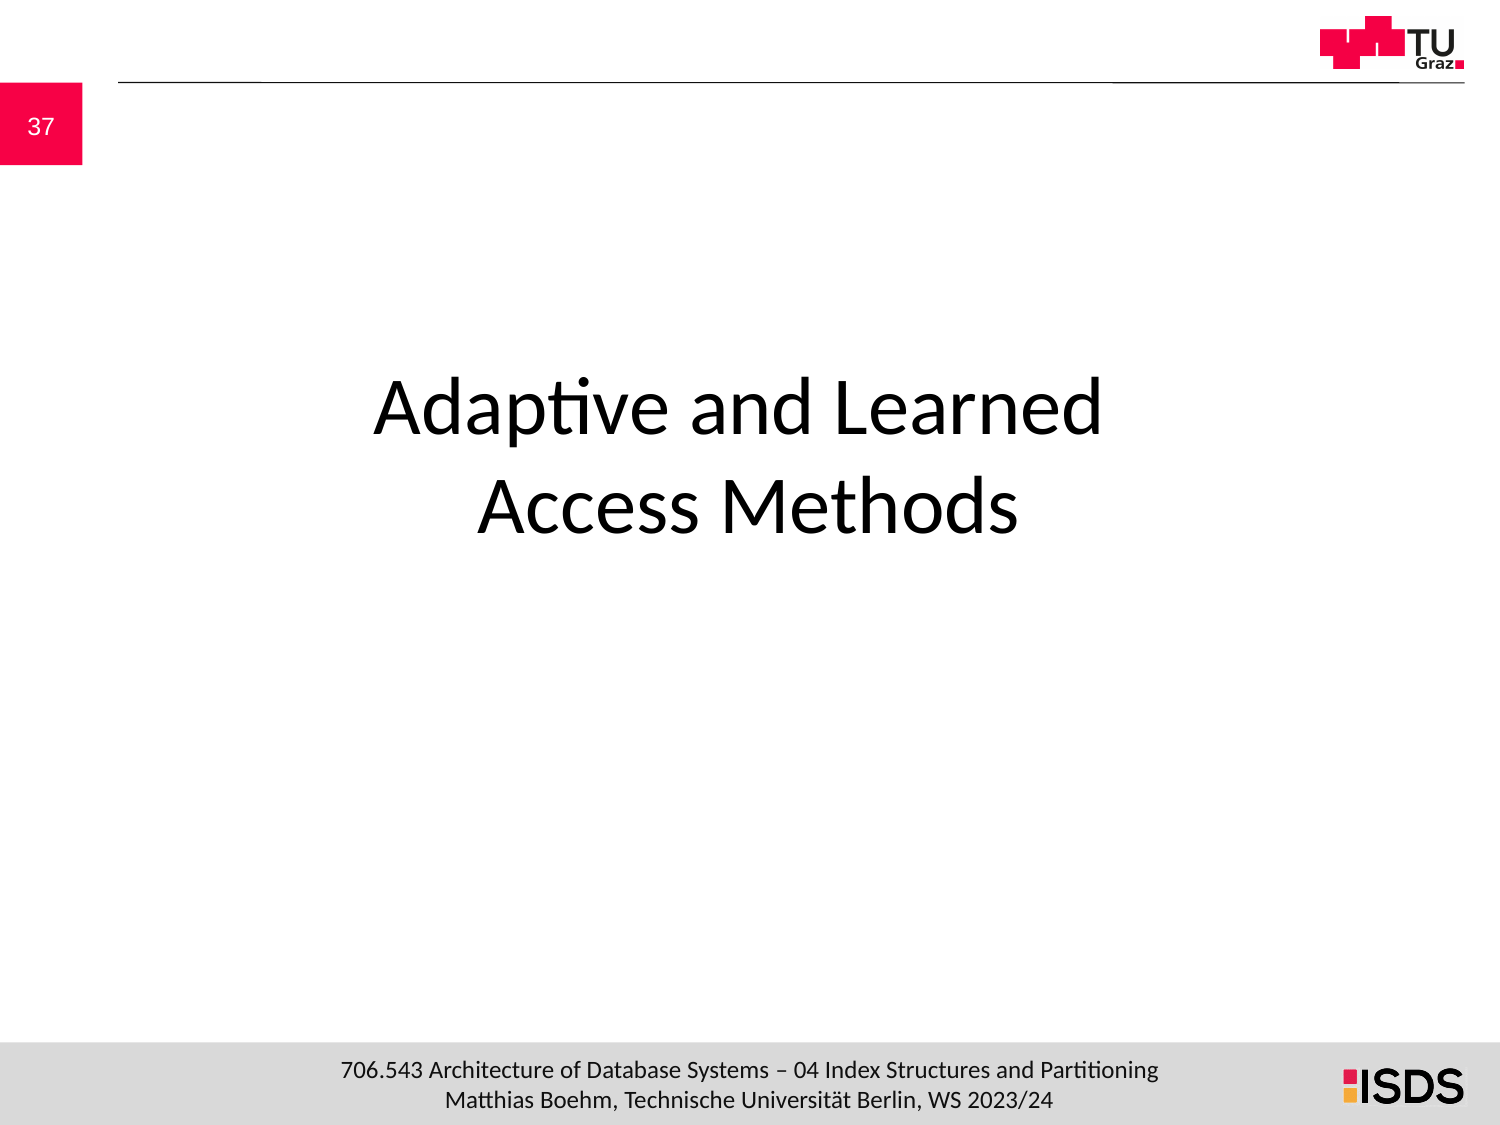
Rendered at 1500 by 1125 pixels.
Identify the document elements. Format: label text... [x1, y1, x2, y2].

title Adaptive and Learned Access Methods [33, 343, 1465, 558]
picture [1339, 1065, 1468, 1107]
picture [1320, 16, 1464, 69]
